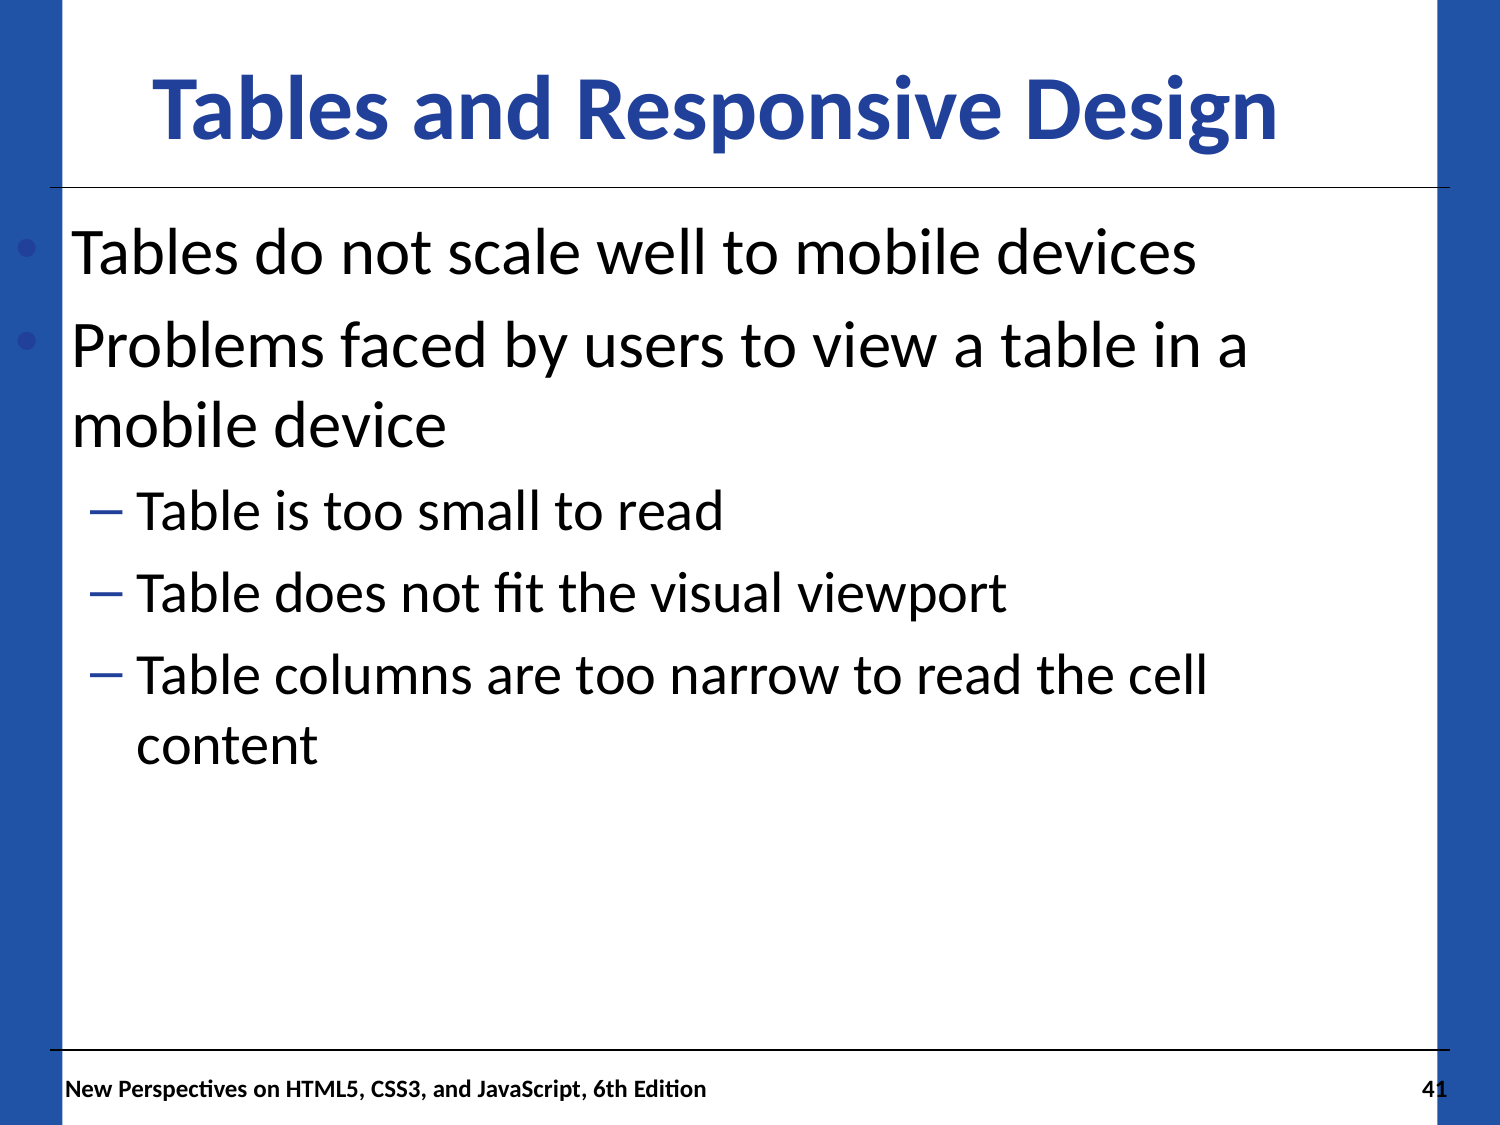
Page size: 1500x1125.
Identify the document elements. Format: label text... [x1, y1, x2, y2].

list Tables do not scale well to mobile devices Problems faced by users to view a table in a mobile device Table is too small to read Table does not fit the visual viewport Table columns are too narrow to read the cell content [0, 199, 1351, 1006]
title Tables and Responsive Design [137, 24, 1500, 181]
footer New Perspectives on HTML5, CSS3, and JavaScript, 6th Edition [50, 1050, 1400, 1125]
slide_number 41 [1400, 1050, 1463, 1125]
